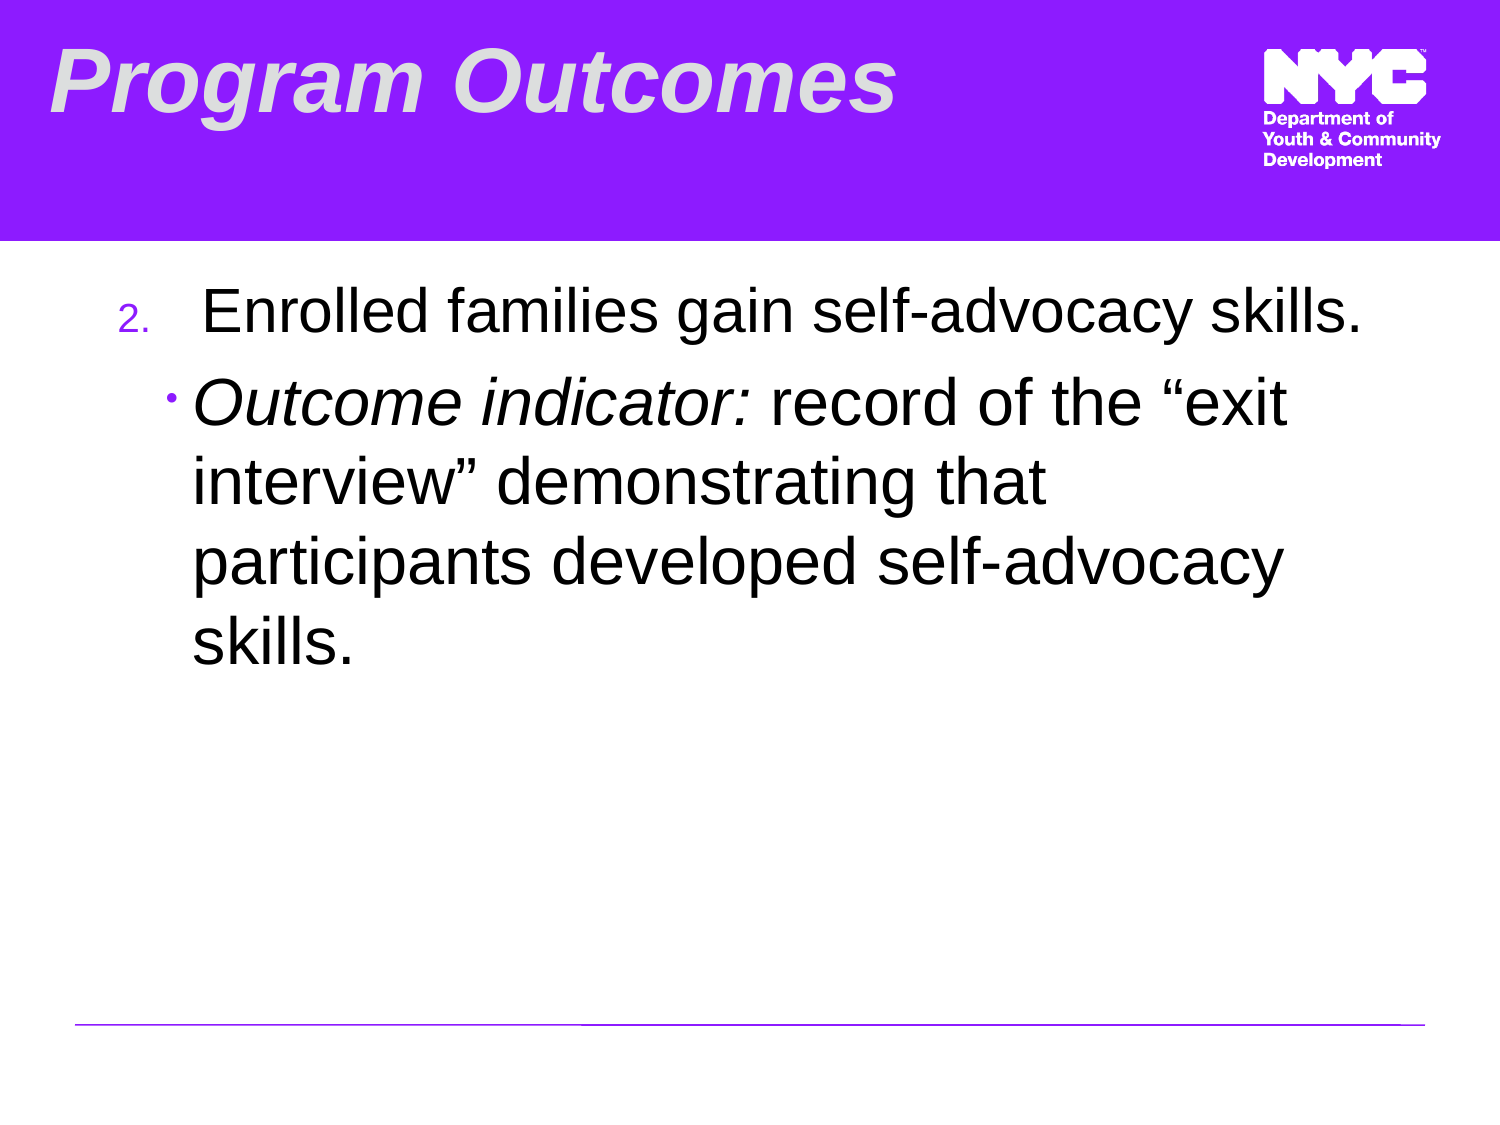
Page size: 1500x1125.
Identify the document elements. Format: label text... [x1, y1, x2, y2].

list Enrolled families gain self-advocacy skills. Outcome indicator: record of the “exit interview” demonstrating that participants developed self-advocacy skills. [102, 262, 1403, 1063]
title Program Outcomes [34, 37, 1466, 225]
